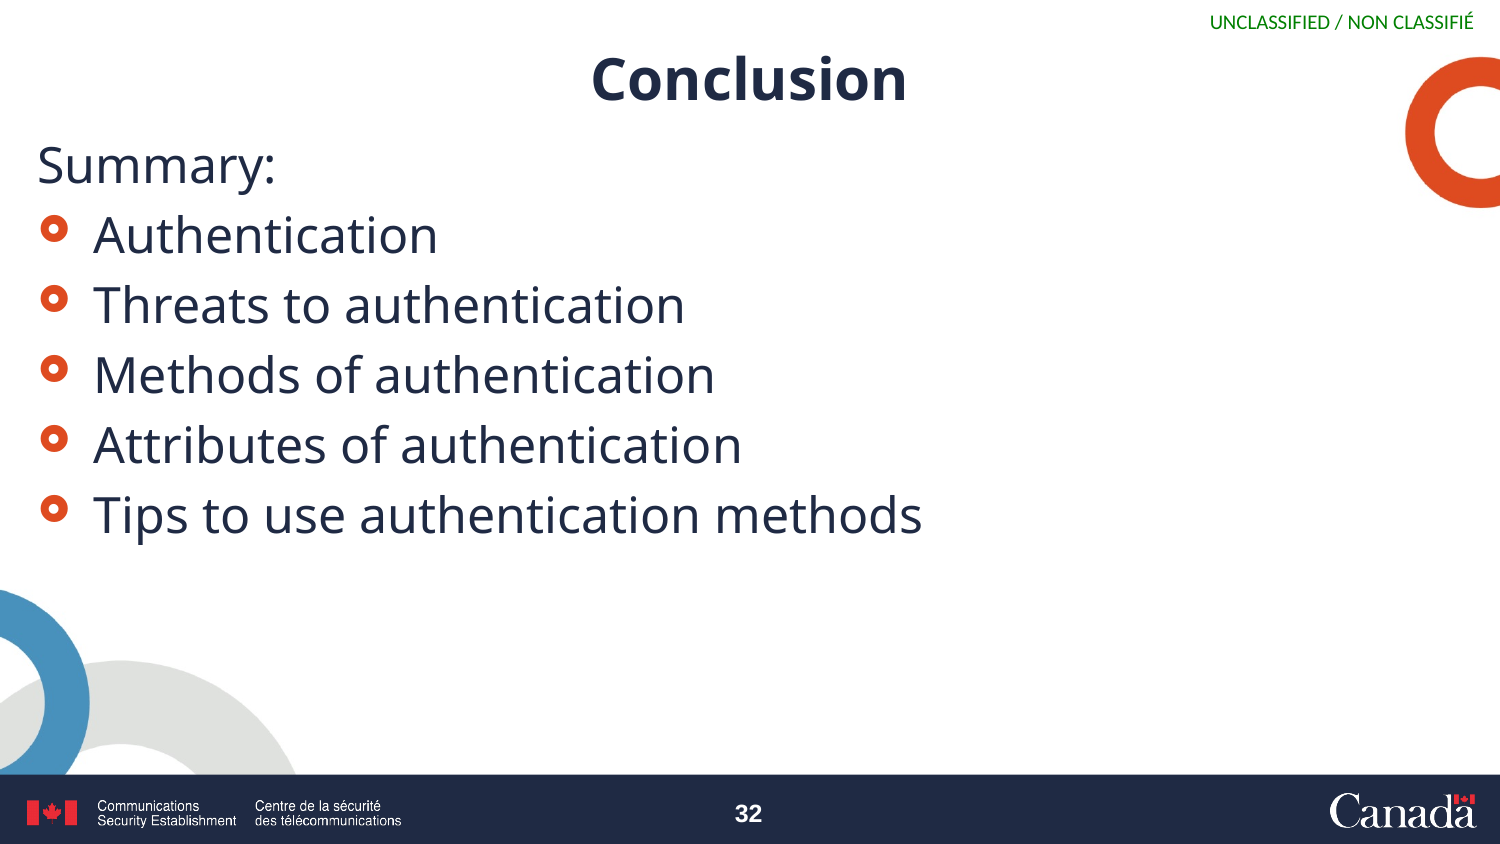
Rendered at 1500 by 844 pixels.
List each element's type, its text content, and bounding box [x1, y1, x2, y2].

picture [1330, 793, 1477, 828]
title Conclusion [22, 41, 1478, 102]
picture [27, 800, 401, 828]
list Summary: Authentication Threats to authentication Methods of authentication Attributes of authentication Tips to use authentication methods [22, 126, 1478, 764]
picture [0, 0, 1500, 774]
